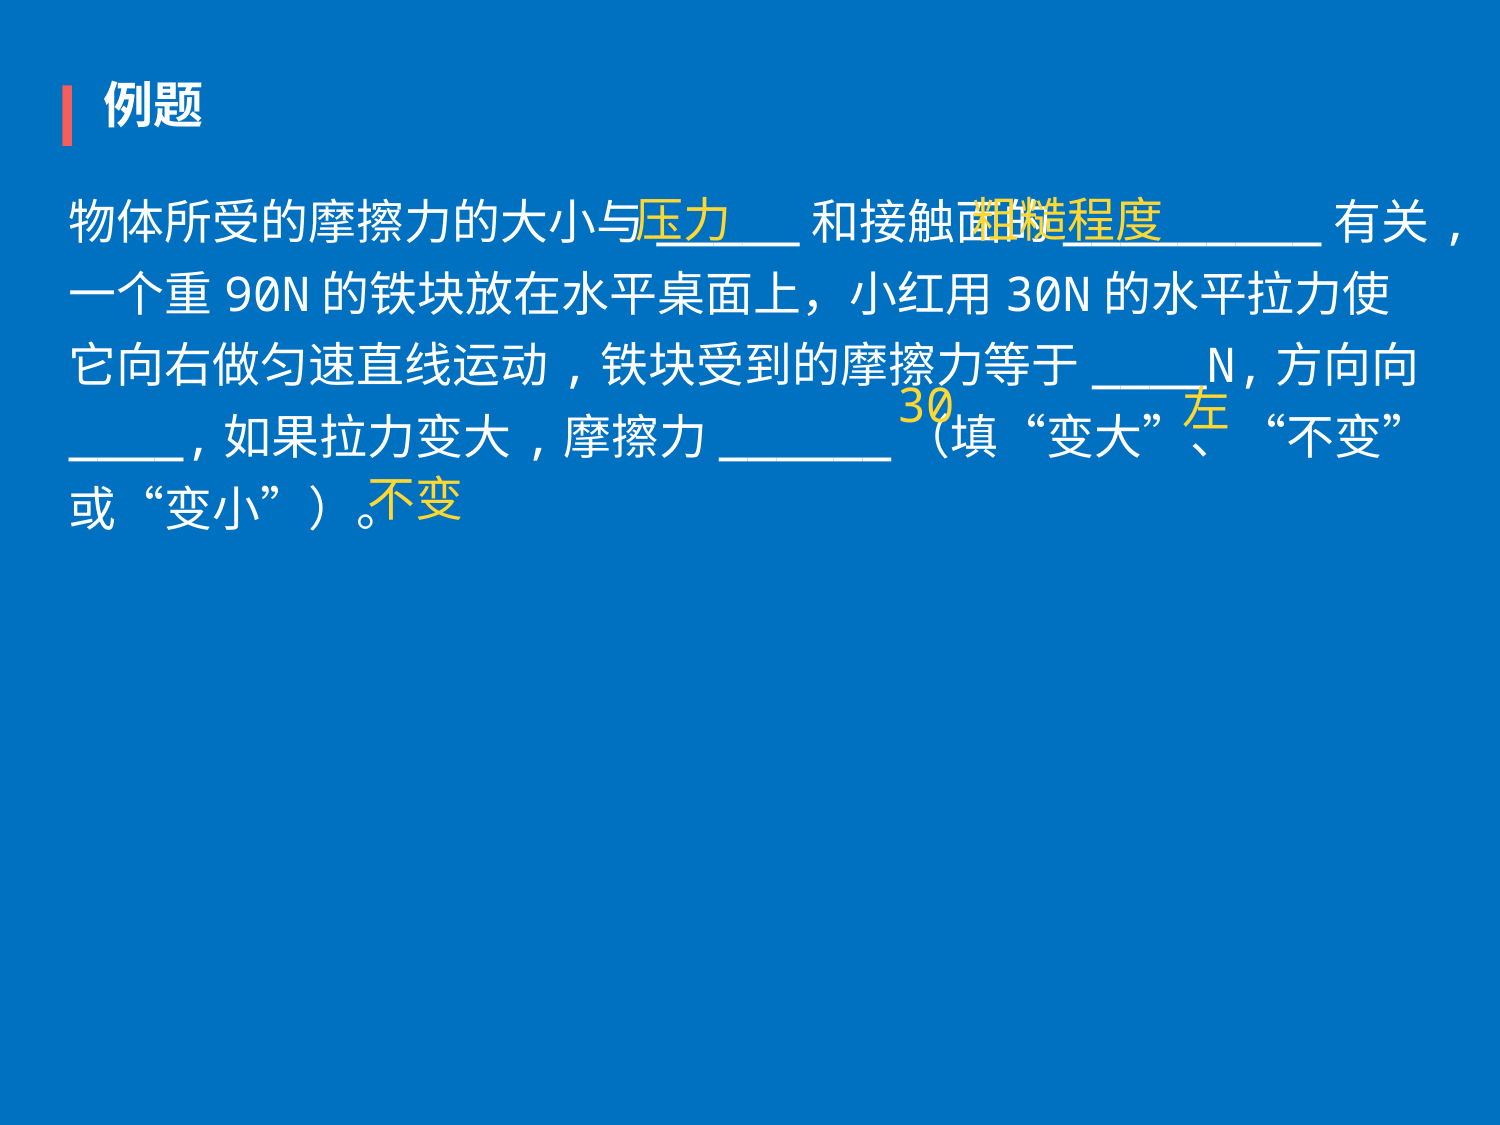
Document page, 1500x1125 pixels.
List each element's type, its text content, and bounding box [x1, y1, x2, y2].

text_box 压力 [635, 174, 738, 247]
text_box [62, 85, 72, 146]
text_box 不变 [367, 454, 1149, 526]
text_box 粗糙程度 [971, 174, 1500, 247]
text_box 物体所受的摩擦力的大小与_____和接触面的_________有关,一个重90N的铁块放在水平桌面上，小红用30N的水平拉力使它向右做匀速直线运动,铁块受到的摩擦力等于____N,方向向____,如果拉力变大,摩擦力______（填“变大”、“不变”或“变小”）。 [68, 177, 1432, 537]
text_box 左 [1182, 364, 1500, 437]
text_box 例题 [103, 58, 1499, 134]
text_box 30 [897, 360, 966, 433]
